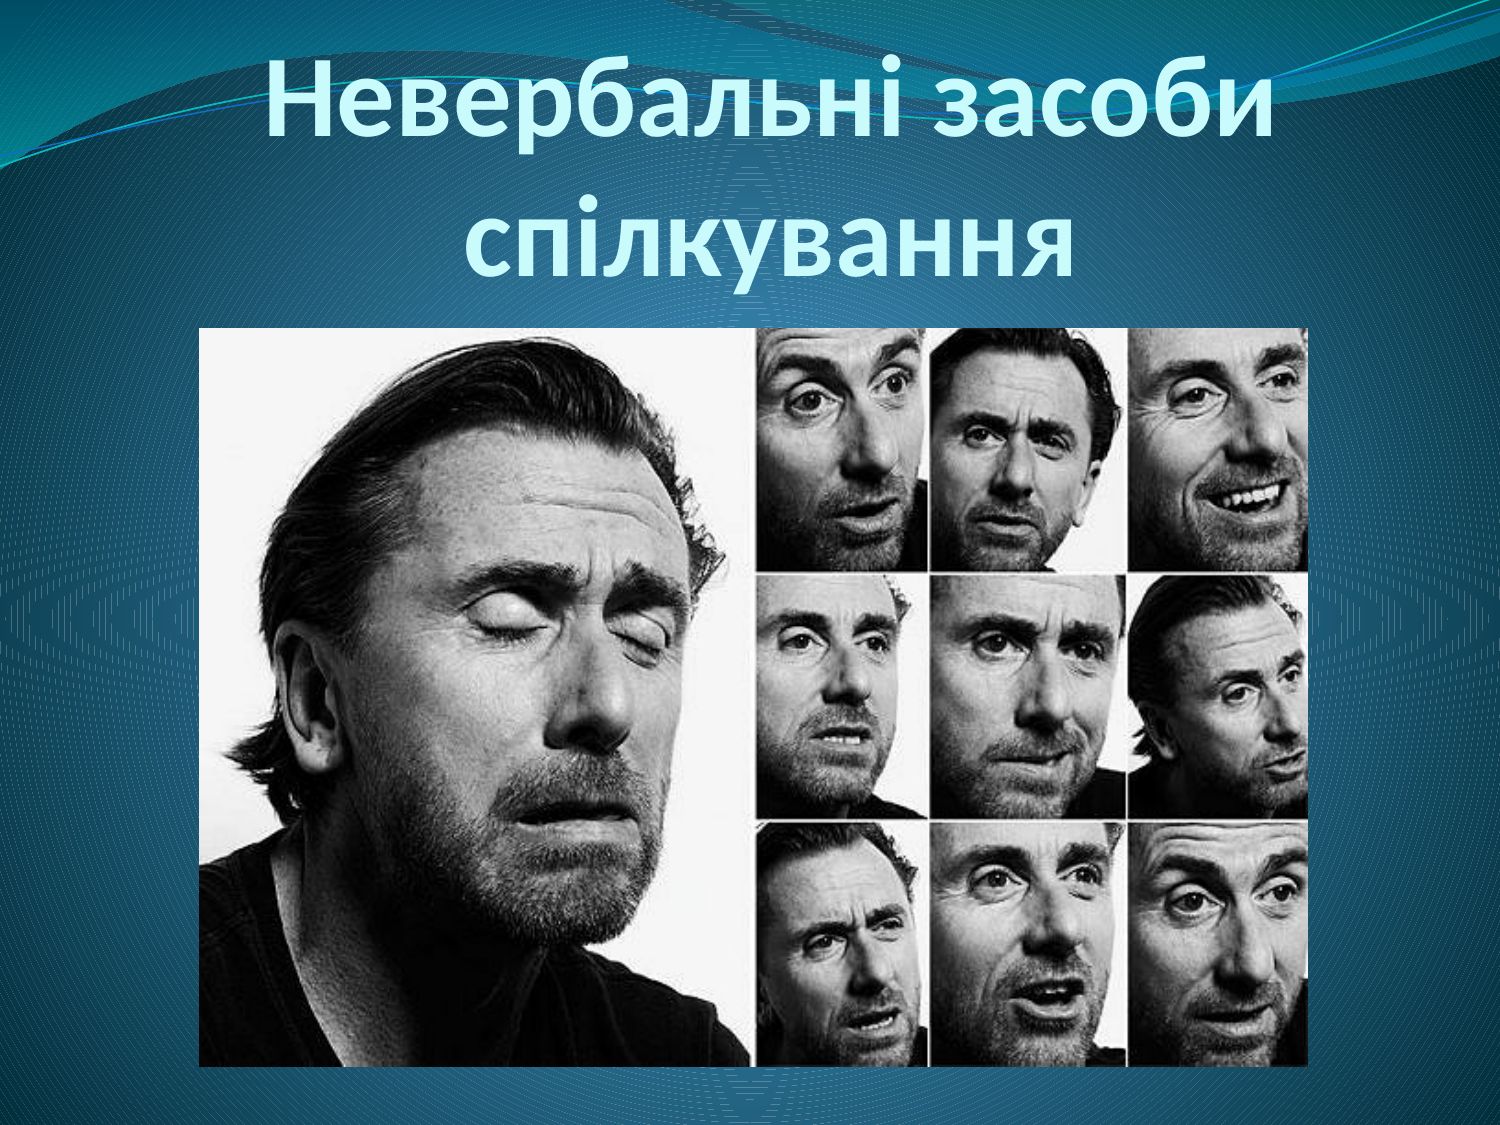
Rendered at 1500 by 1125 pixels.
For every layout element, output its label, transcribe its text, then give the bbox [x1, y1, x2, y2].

picture [198, 327, 1308, 1068]
title Невербальні засоби спілкування [128, 0, 1417, 300]
